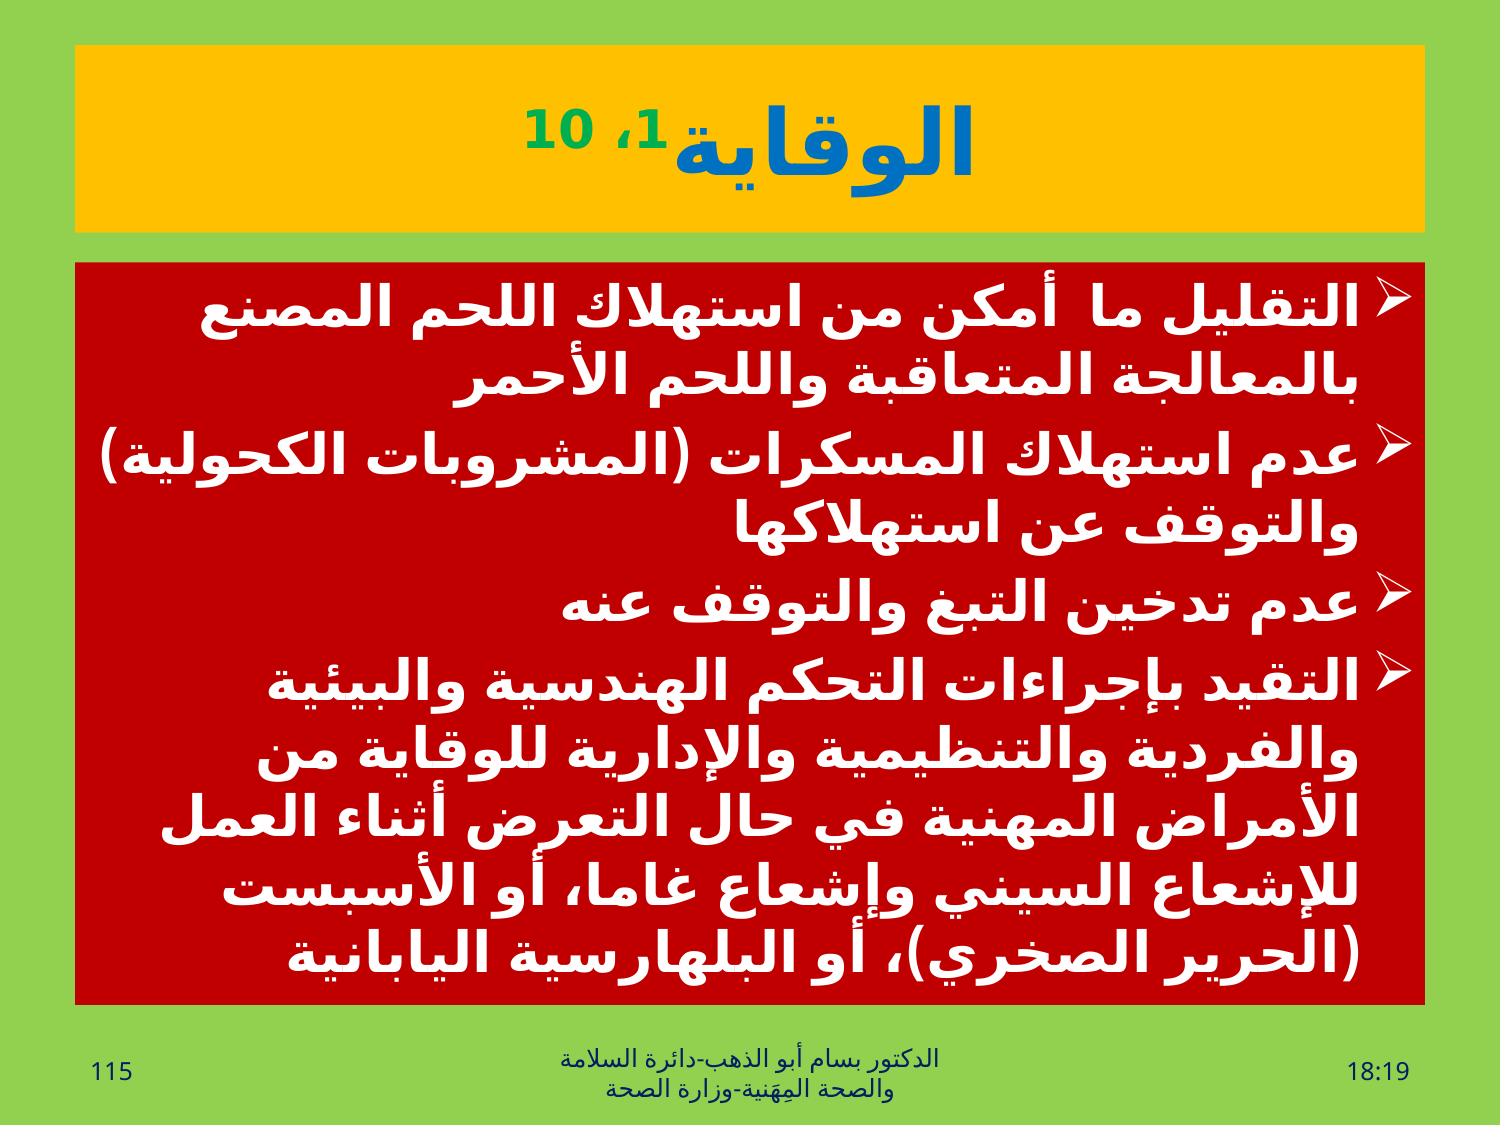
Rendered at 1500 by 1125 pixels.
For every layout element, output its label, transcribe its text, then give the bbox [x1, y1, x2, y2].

slide_number 115 [75, 1042, 425, 1103]
footer الدكتور بسام أبو الذهب-دائرة السلامة والصحة المِهَنية-وزارة الصحة [512, 1042, 988, 1103]
title الوقاية1، 10 [75, 45, 1425, 233]
list التقليل ما أمكن من استهلاك اللحم المصنع بالمعالجة المتعاقبة واللحم الأحمر عدم استهلاك المسكرات (المشروبات الكحولية) والتوقف عن استهلاكها عدم تدخين التبغ والتوقف عنه التقيد بإجراءات التحكم الهندسية والبيئية والفردية والتنظيمية والإدارية للوقاية من الأمراض المهنية في حال التعرض أثناء العمل للإشعاع السيني وإشعاع غاما، أو الأسبست (الحرير الصخري)، أو البلهارسية اليابانية [75, 262, 1425, 1005]
slide_number الأحد، 26 حزيران، 2016 [1074, 1042, 1425, 1103]
